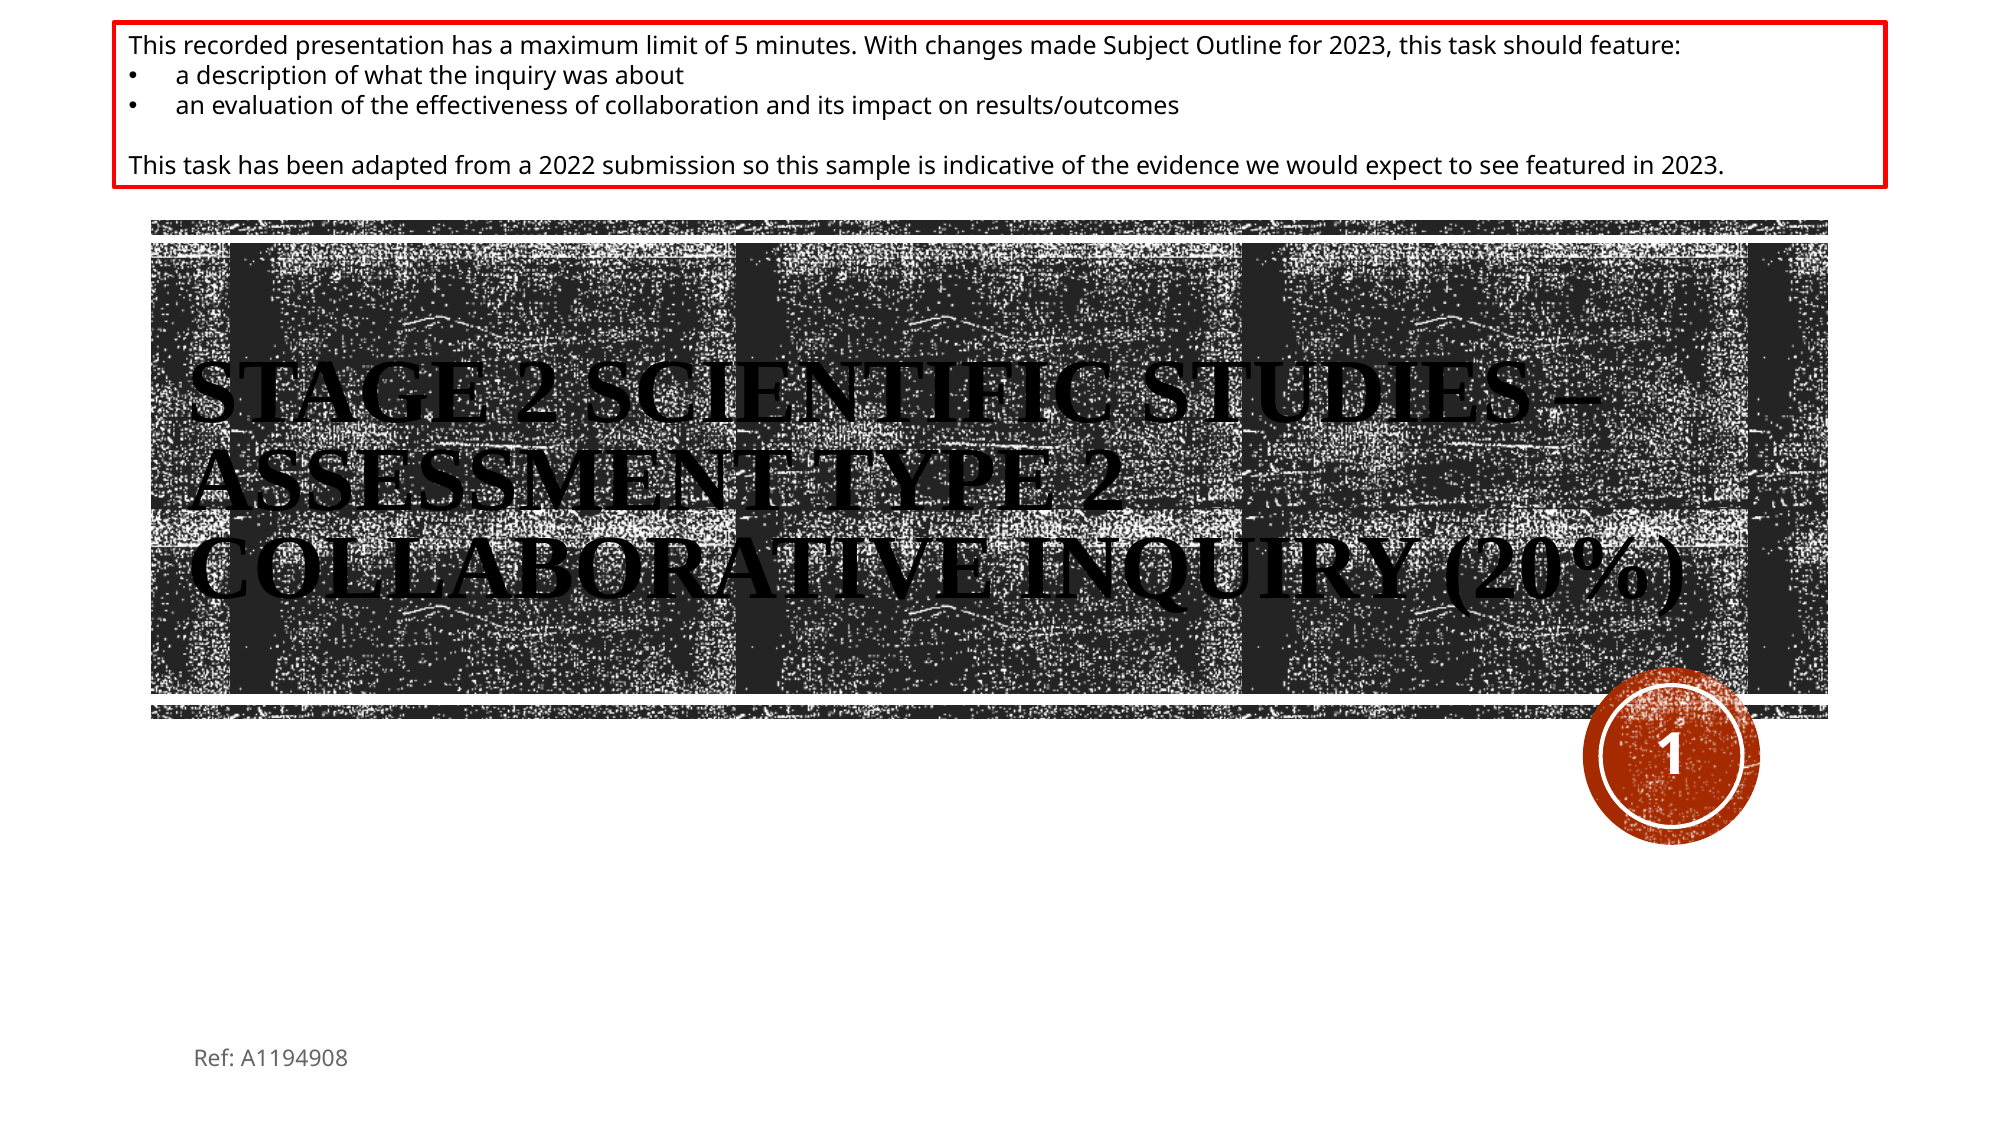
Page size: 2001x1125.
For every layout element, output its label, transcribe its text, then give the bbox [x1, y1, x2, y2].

footer Ref: A1194908 [178, 1028, 1217, 1089]
slide_number 1 [1573, 703, 1770, 809]
title Stage 2 Scientific Studies – Assessment Type 2 Collaborative Inquiry (20%) [172, 234, 1808, 733]
text_box This recorded presentation has a maximum limit of 5 minutes. With changes made Subject Outline for 2023, this task should feature: a description of what the inquiry was about an evaluation of the effectiveness of collaboration and its impact on results/outcomes This task has been adapted from a 2022 submission so this sample is indicative of the evidence we would expect to see featured in 2023. [113, 22, 1886, 188]
